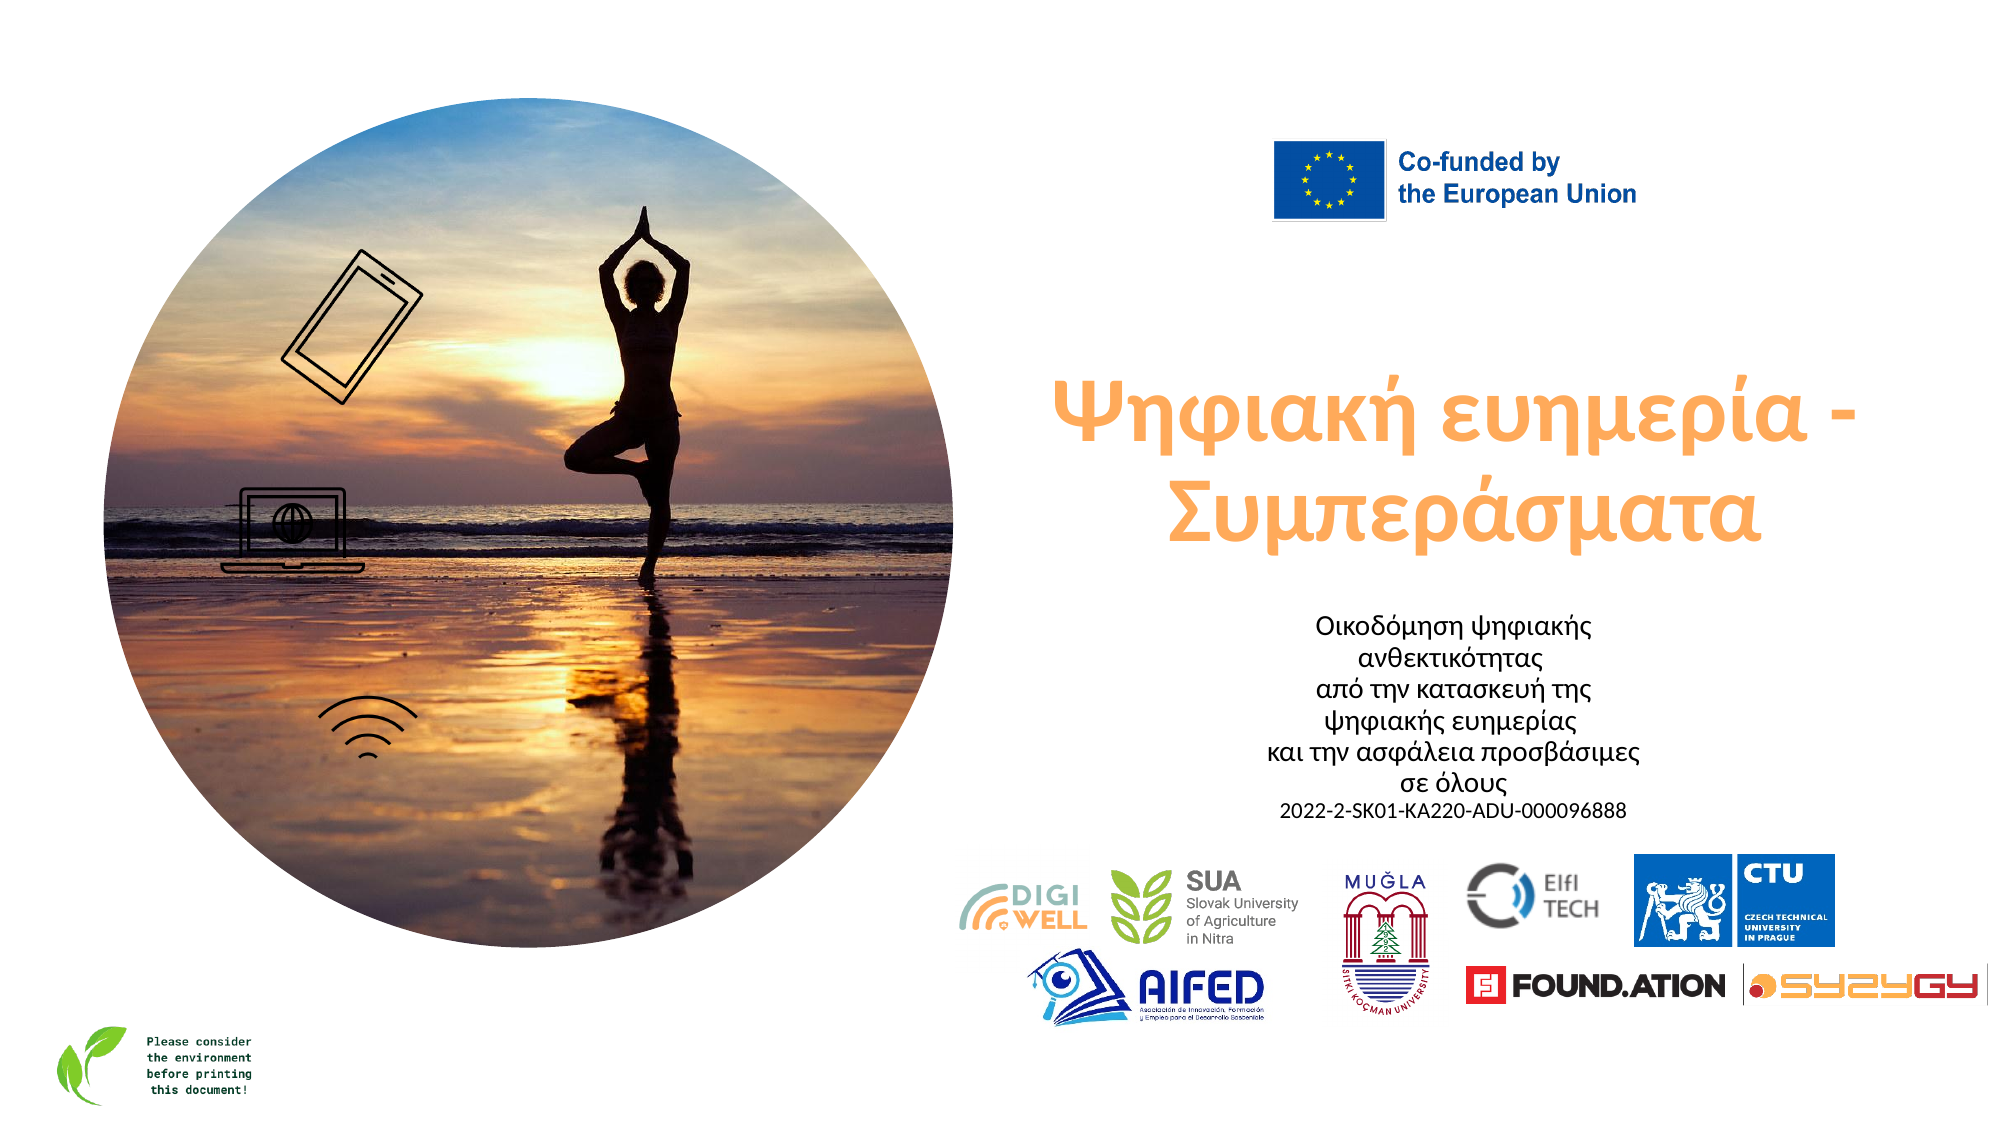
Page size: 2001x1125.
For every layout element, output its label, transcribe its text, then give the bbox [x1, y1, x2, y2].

title Ψηφιακή ευημερία - Συμπεράσματα [1028, 326, 1904, 570]
picture [44, 1021, 263, 1110]
picture [1321, 854, 1616, 1027]
picture [1634, 854, 1835, 948]
picture [103, 97, 1302, 1033]
picture [1742, 961, 1988, 1009]
picture [1268, 136, 1665, 224]
text_box Οικοδόμηση ψηφιακής ανθεκτικότητας από την κατασκευή της ψηφιακής ευημερίας και την ασφάλεια προσβάσιμες σε όλους 2022-2-SK01-KA220-ADU-000096888 [1250, 604, 1658, 831]
picture [1465, 965, 1725, 1004]
